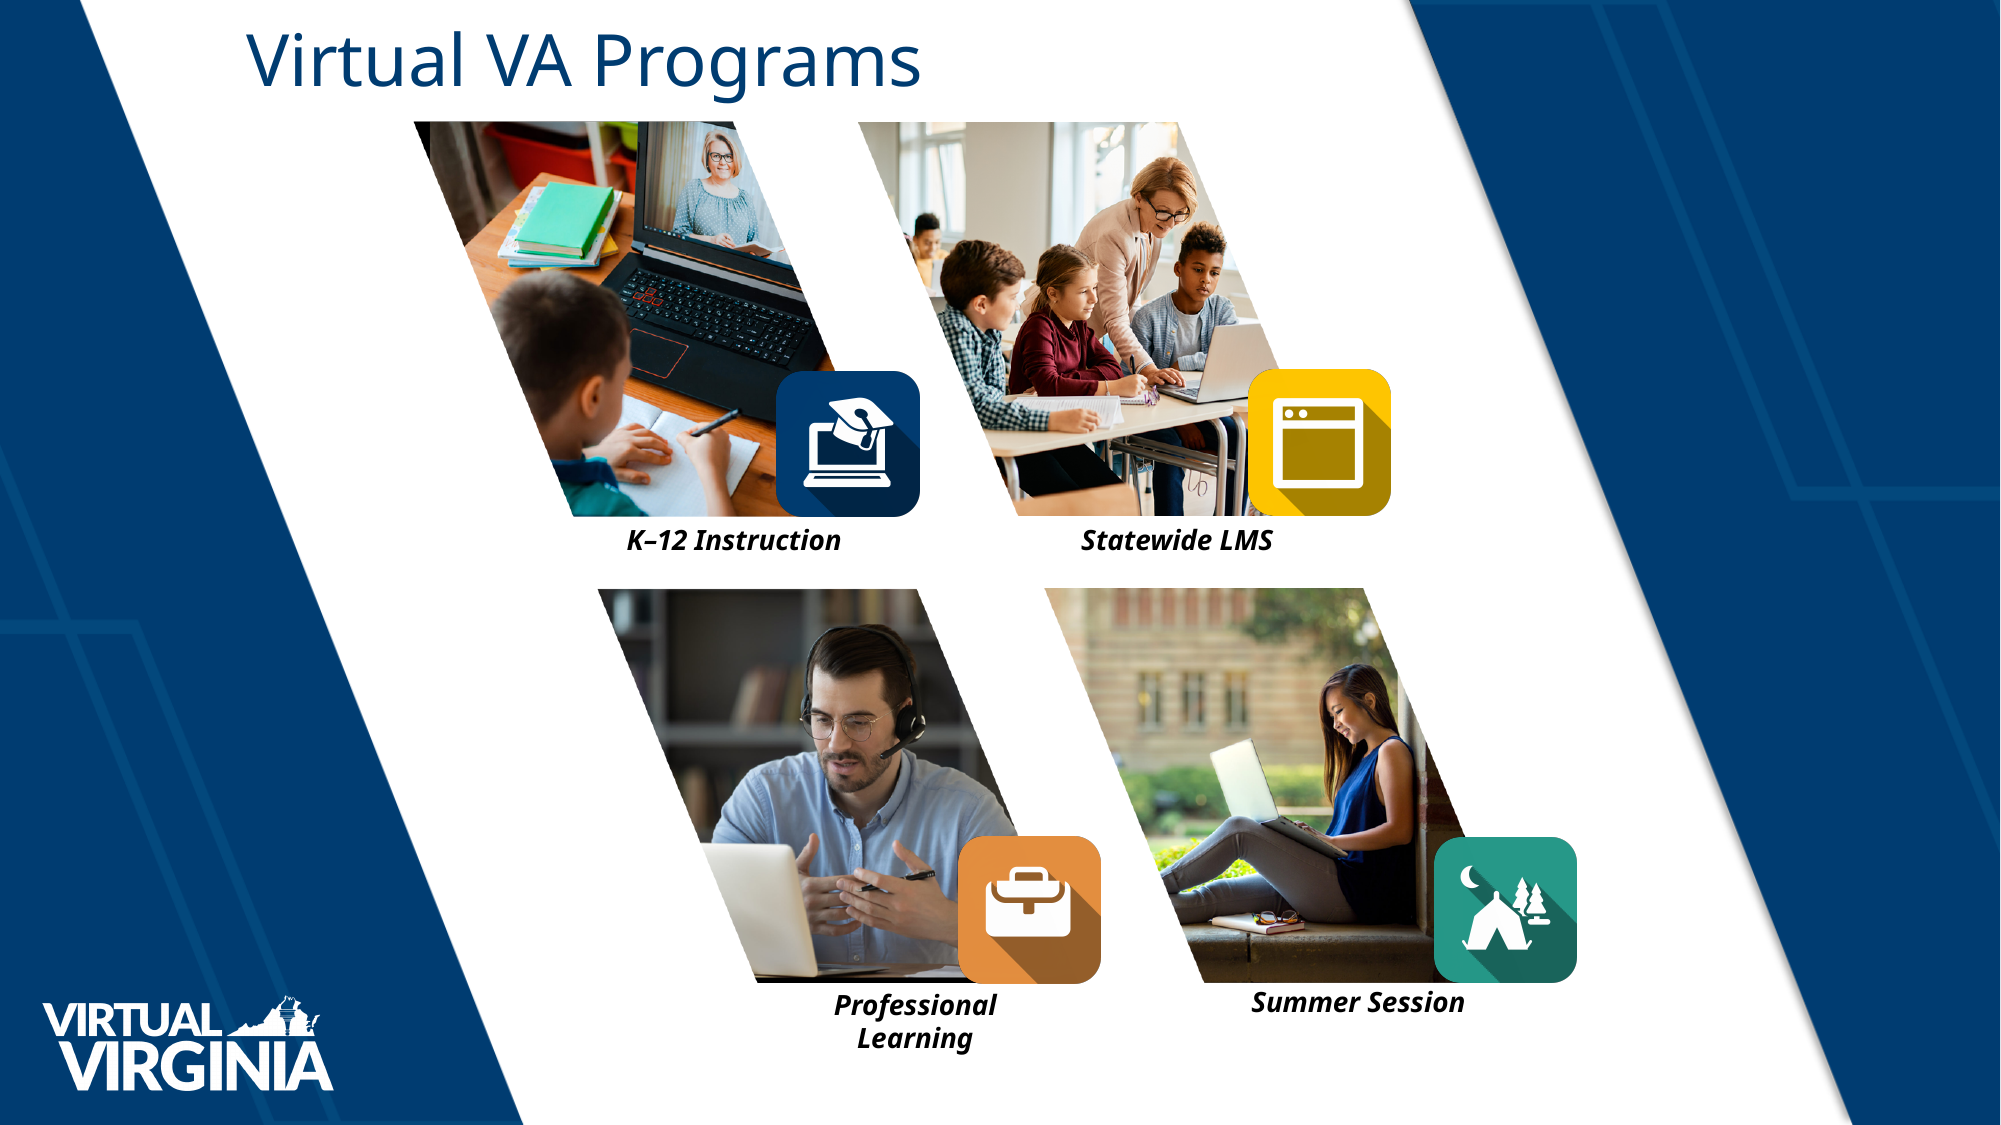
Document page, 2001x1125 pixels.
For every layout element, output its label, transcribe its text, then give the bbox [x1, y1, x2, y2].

text_box K–12 Instruction [575, 525, 894, 573]
text_box Professional Learning [756, 991, 1075, 1075]
title Virtual VA Programs [231, 0, 1382, 117]
text_box Summer Session [1199, 991, 1518, 1035]
picture [0, 0, 2001, 1125]
text_box Statewide LMS [1018, 525, 1337, 573]
